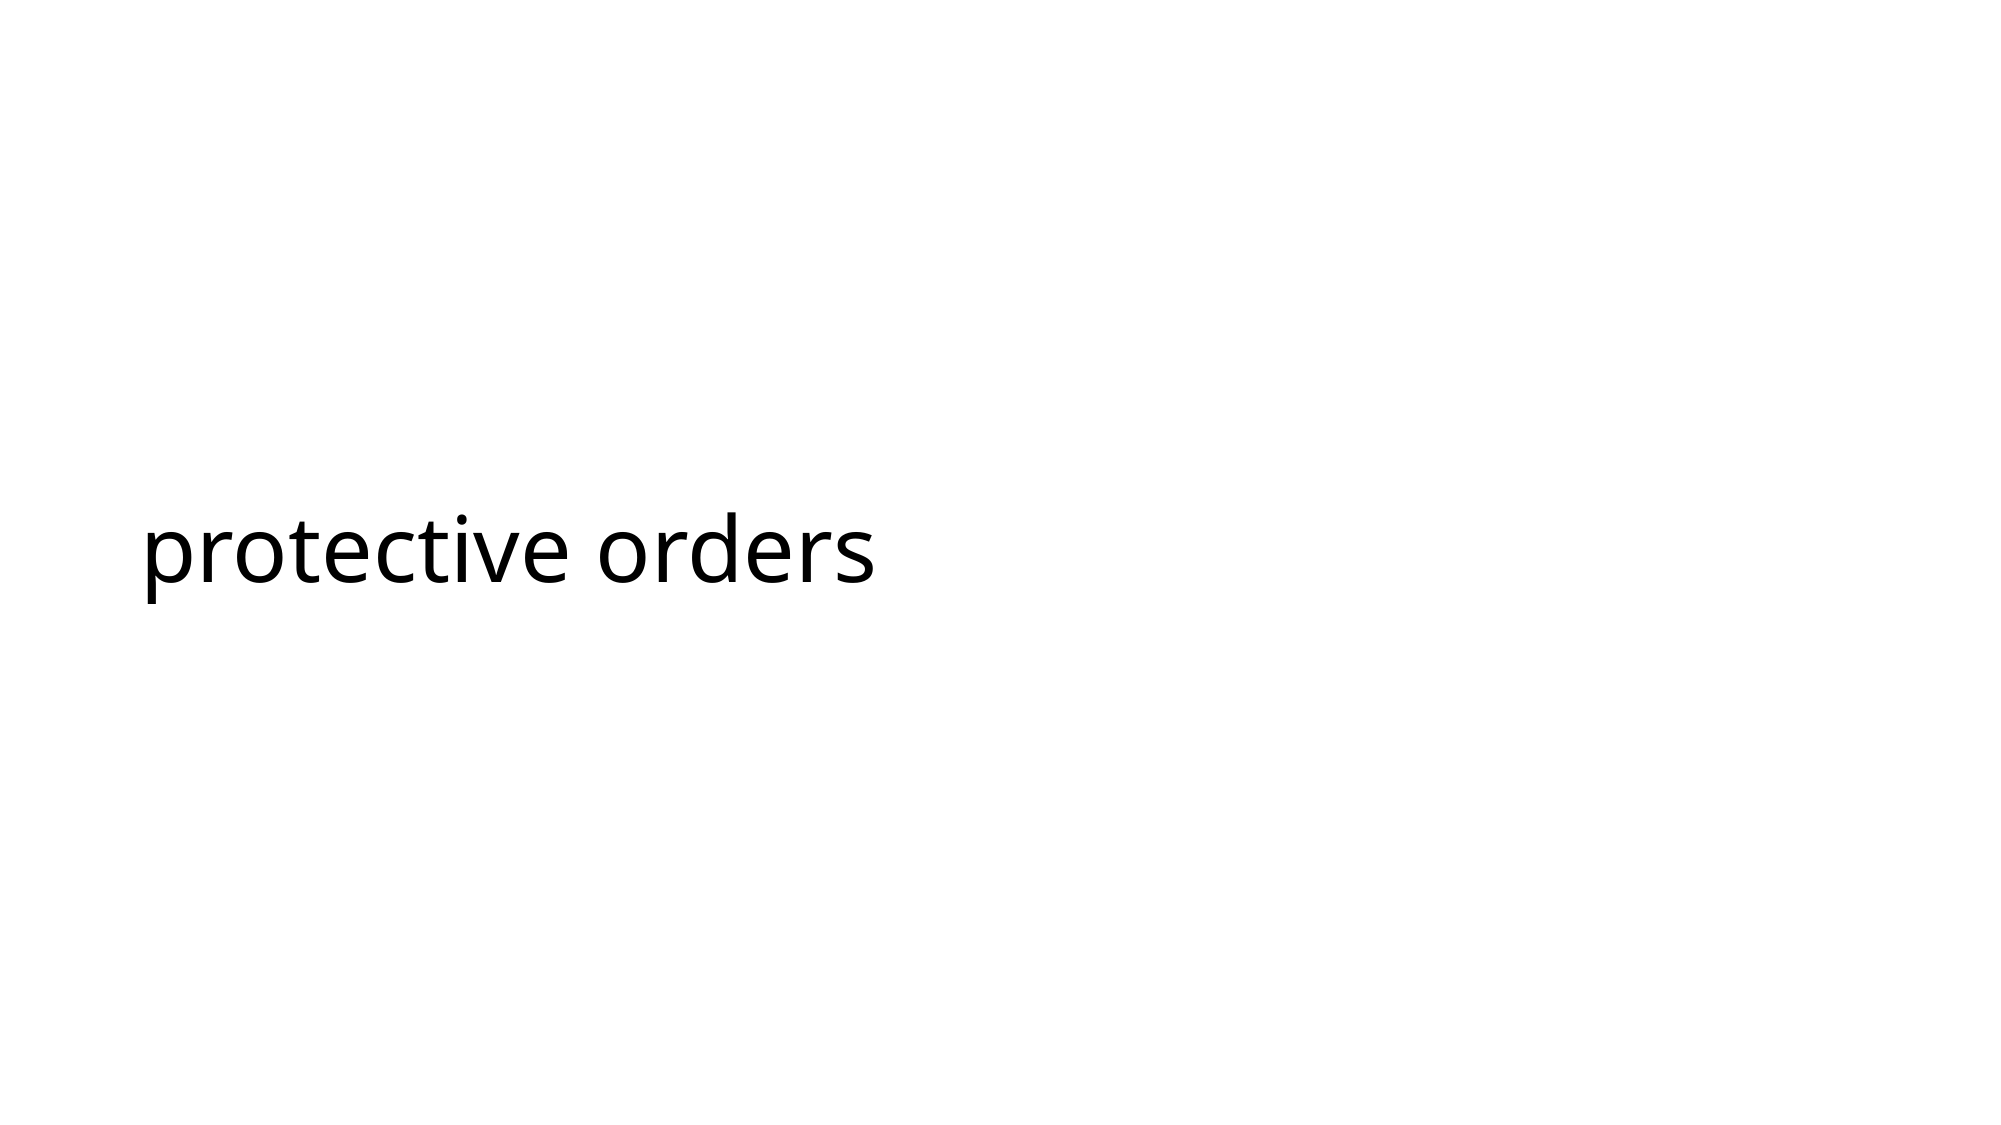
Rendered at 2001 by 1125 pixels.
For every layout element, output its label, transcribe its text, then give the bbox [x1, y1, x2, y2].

title protective orders [125, 59, 1863, 1046]
